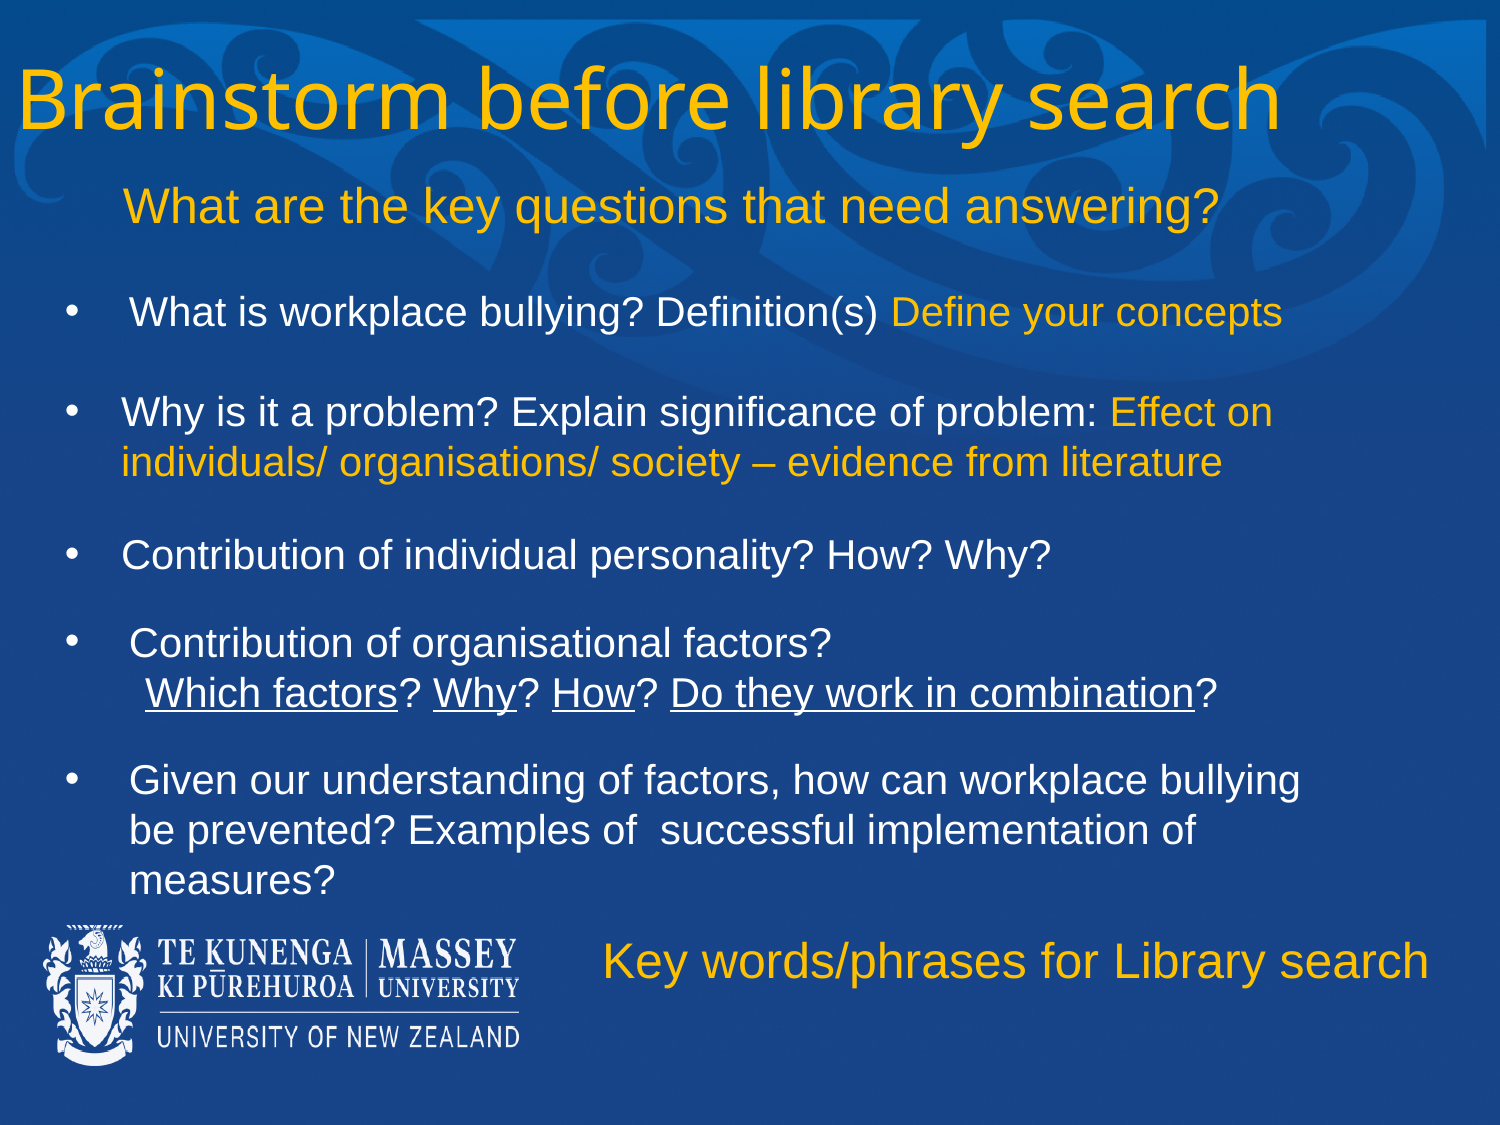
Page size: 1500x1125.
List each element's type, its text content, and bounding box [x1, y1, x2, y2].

text_box Key words/phrases for Library search [587, 921, 1481, 996]
text_box What is workplace bullying? Definition(s) Define your concepts Why is it a problem? Explain significance of problem: Effect on individuals/ organisations/ society – evidence from literature Contribution of individual personality? How? Why? Contribution of organisational factors? Which factors? Why? How? Do they work in combination? Given our understanding of factors, how can workplace bullying be prevented? Examples of successful implementation of measures? [50, 277, 1372, 911]
title Brainstorm before library search [0, 50, 1301, 253]
picture [0, 0, 1500, 1125]
text_box What are the key questions that need answering? [108, 165, 1347, 277]
